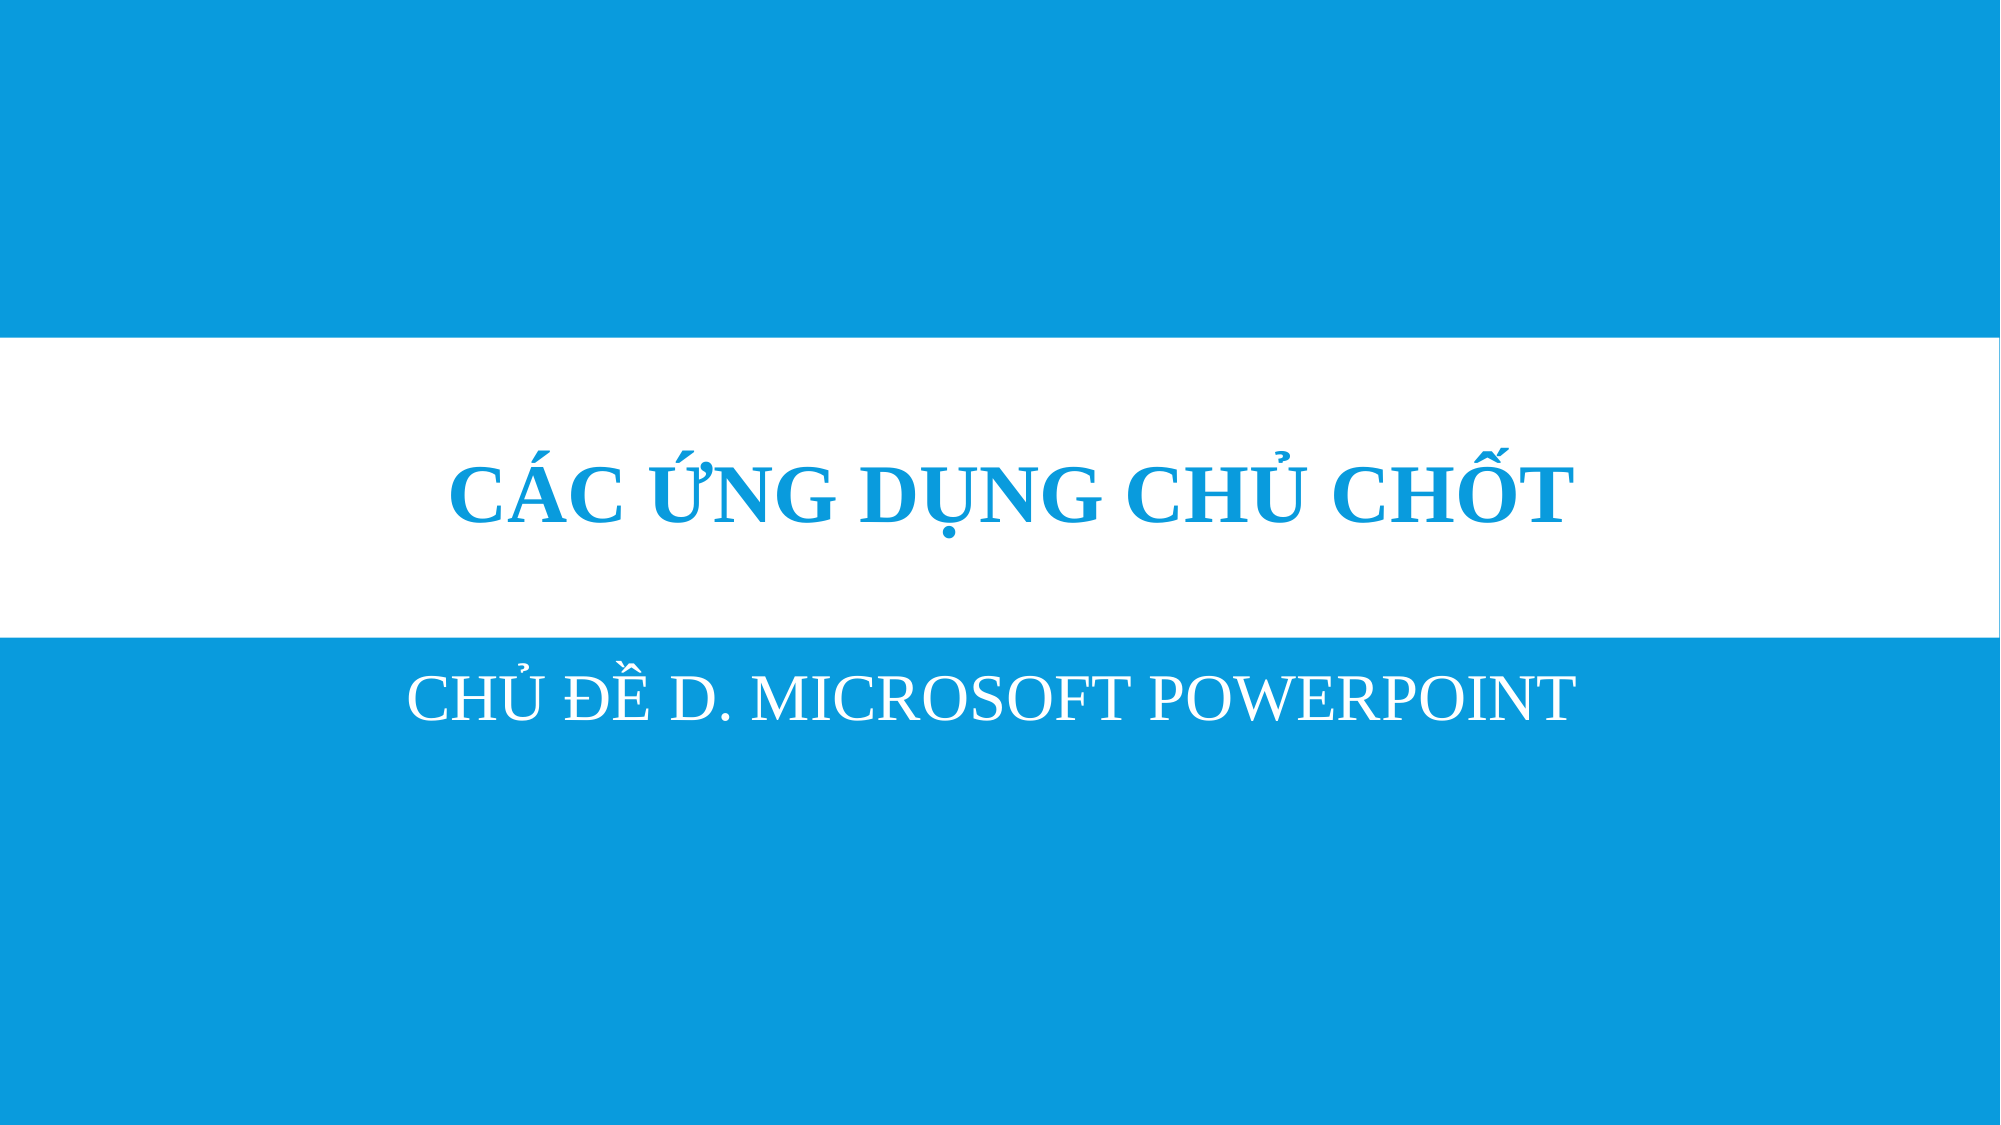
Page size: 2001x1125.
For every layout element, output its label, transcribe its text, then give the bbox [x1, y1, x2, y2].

subtitle CHỦ ĐỀ D. MICROSOFT POWERPOINT [249, 655, 1750, 871]
title CÁC ỨNG DỤNG CHỦ CHỐT [60, 355, 1942, 641]
